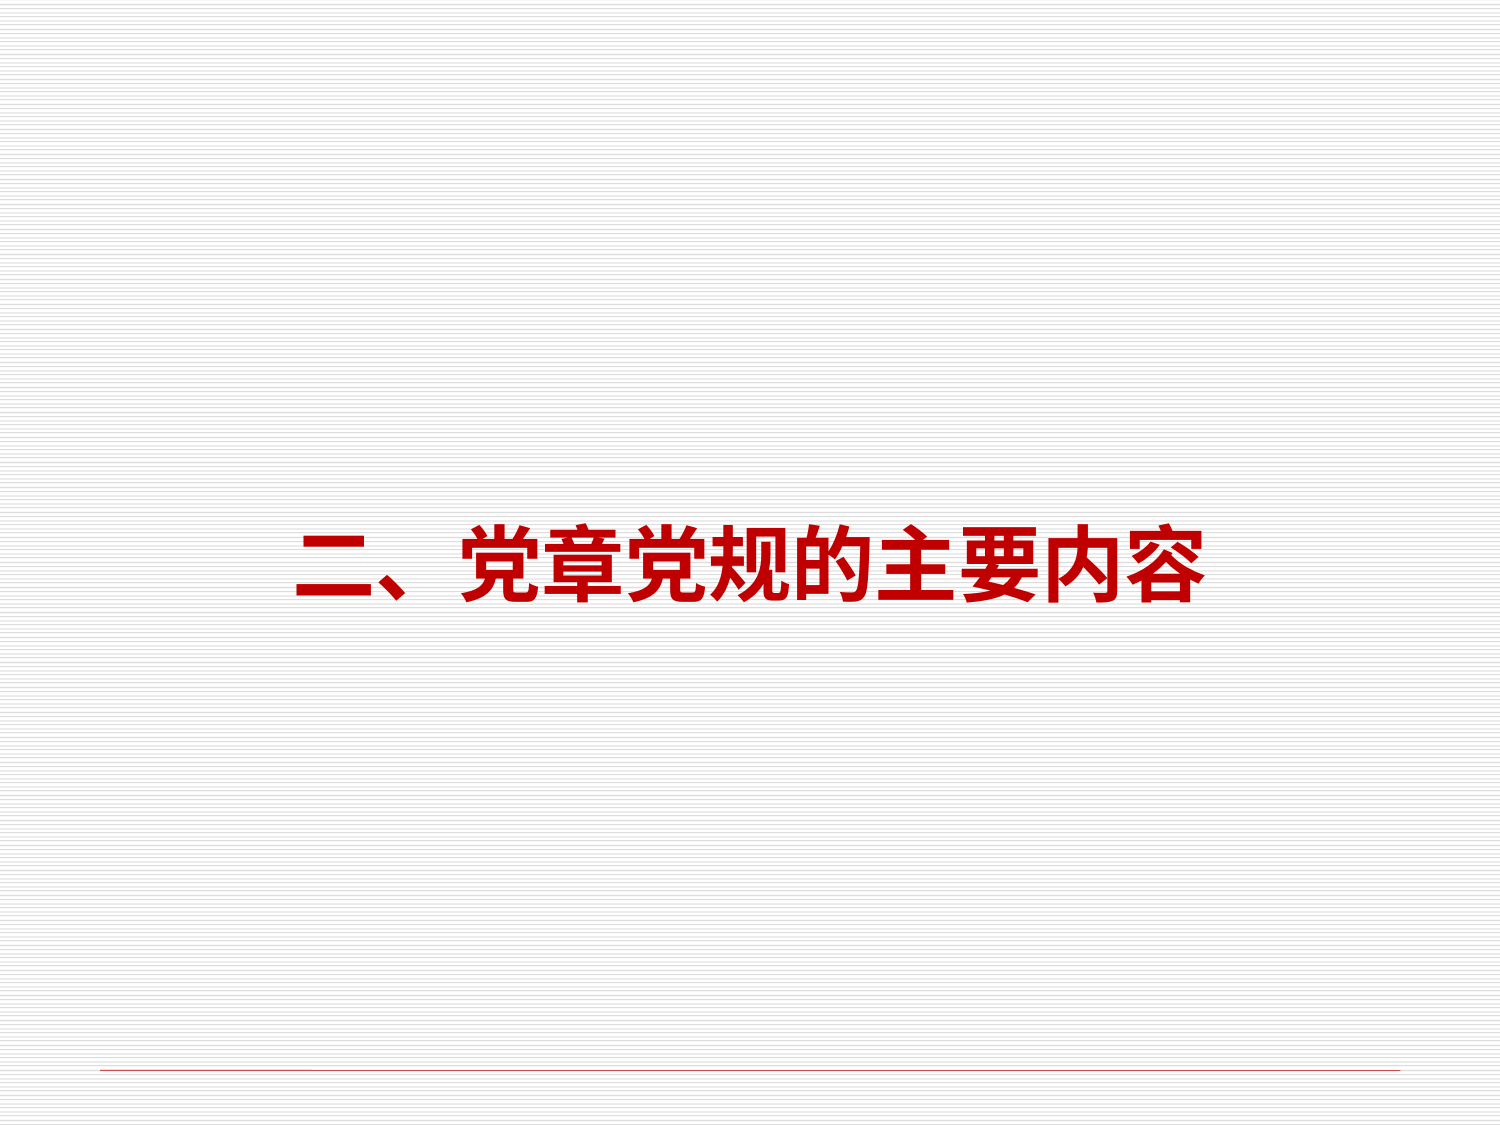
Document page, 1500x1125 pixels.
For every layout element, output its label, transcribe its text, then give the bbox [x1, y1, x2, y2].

picture [0, 0, 1500, 1125]
title 二、党章党规的主要内容 [41, 479, 1460, 646]
